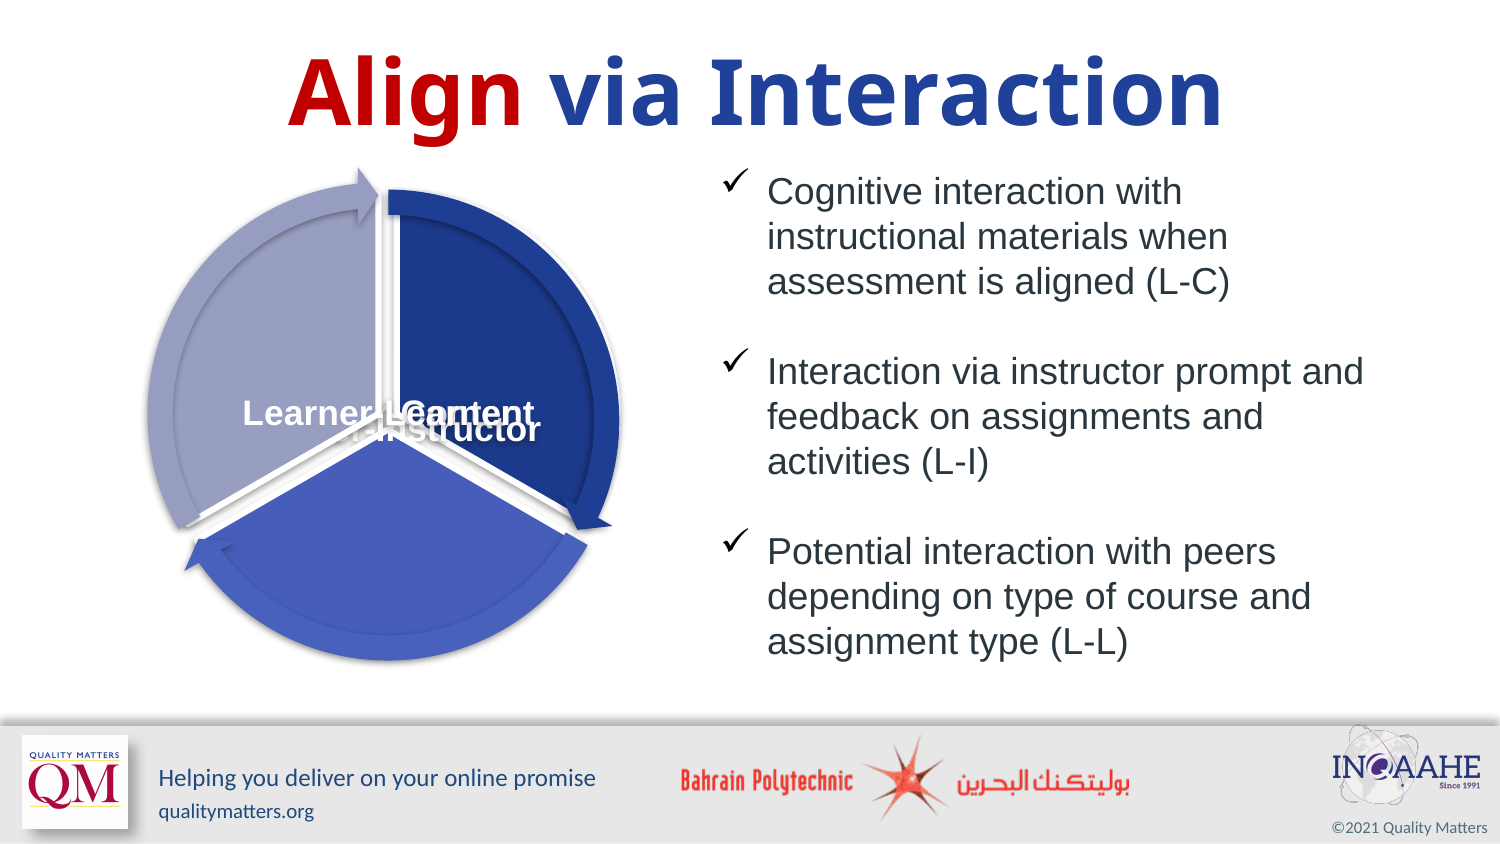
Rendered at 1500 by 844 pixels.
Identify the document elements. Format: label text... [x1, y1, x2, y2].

picture [681, 715, 1129, 840]
title Align via Interaction [196, 18, 1319, 159]
text_box Cognitive interaction with instructional materials when assessment is aligned (L-C) Interaction via instructor prompt and feedback on assignments and activities (L-I) Potential interaction with peers depending on type of course and assignment type (L-L) [725, 159, 1387, 669]
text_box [51, 158, 724, 685]
picture [1326, 721, 1485, 807]
picture [22, 735, 128, 829]
